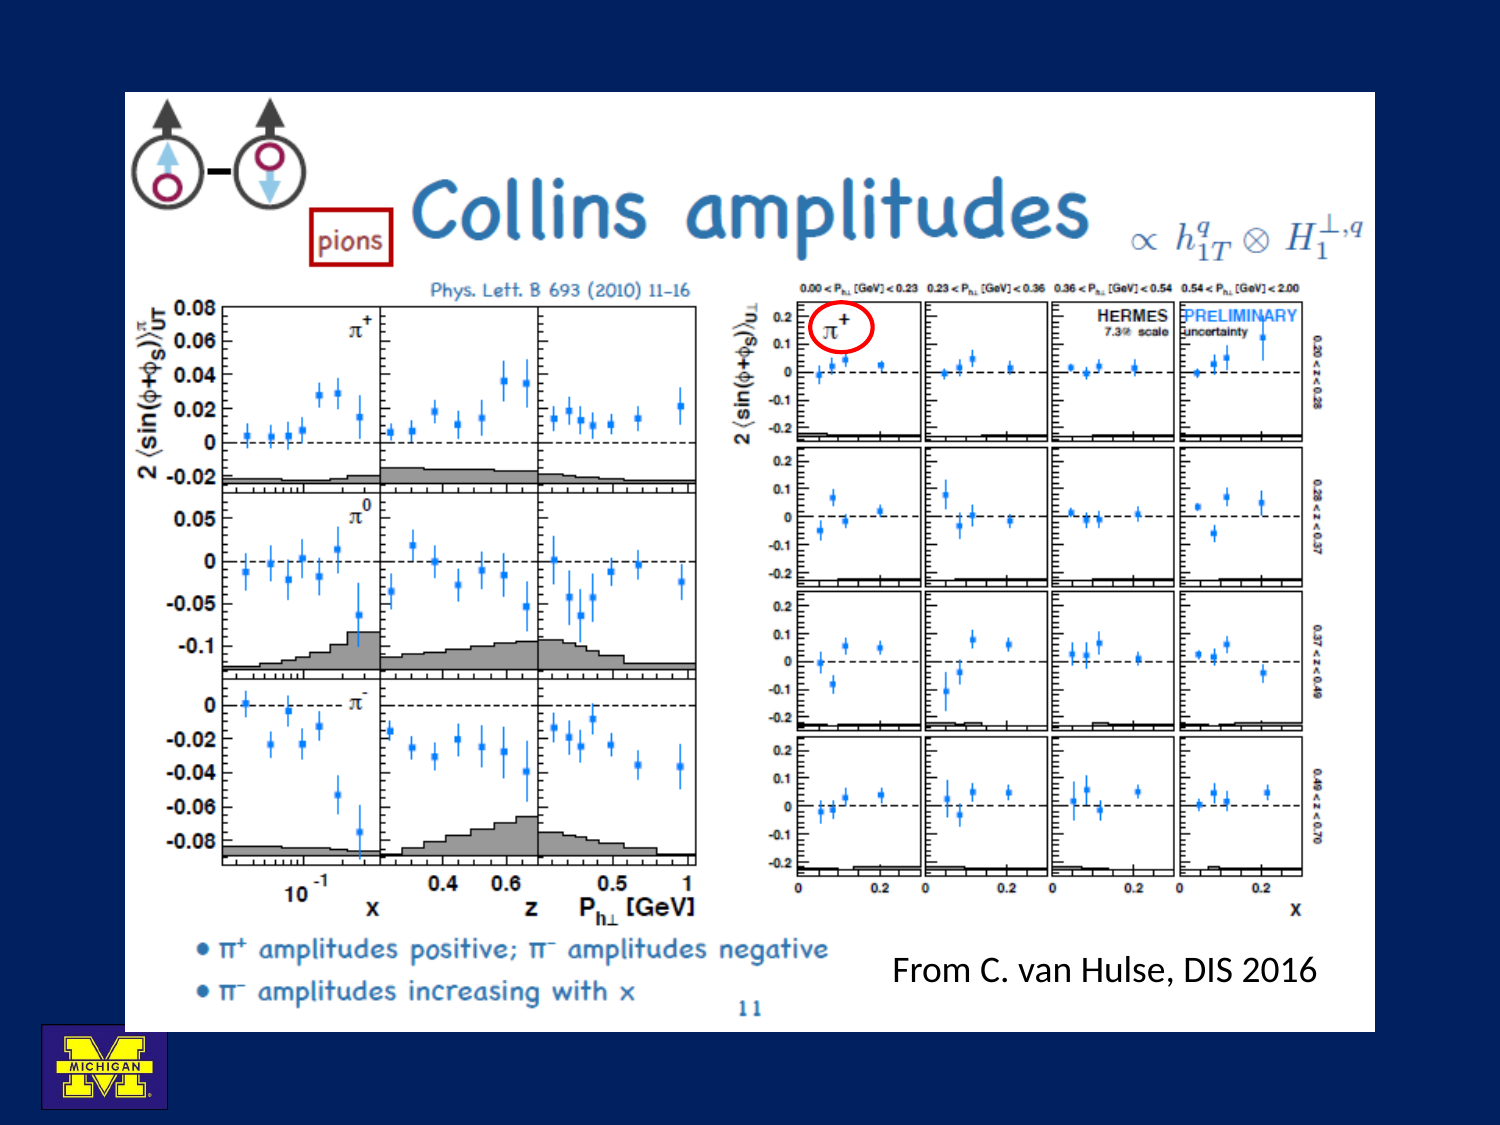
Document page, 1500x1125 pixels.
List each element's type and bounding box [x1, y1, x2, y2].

picture [41, 92, 1376, 1110]
